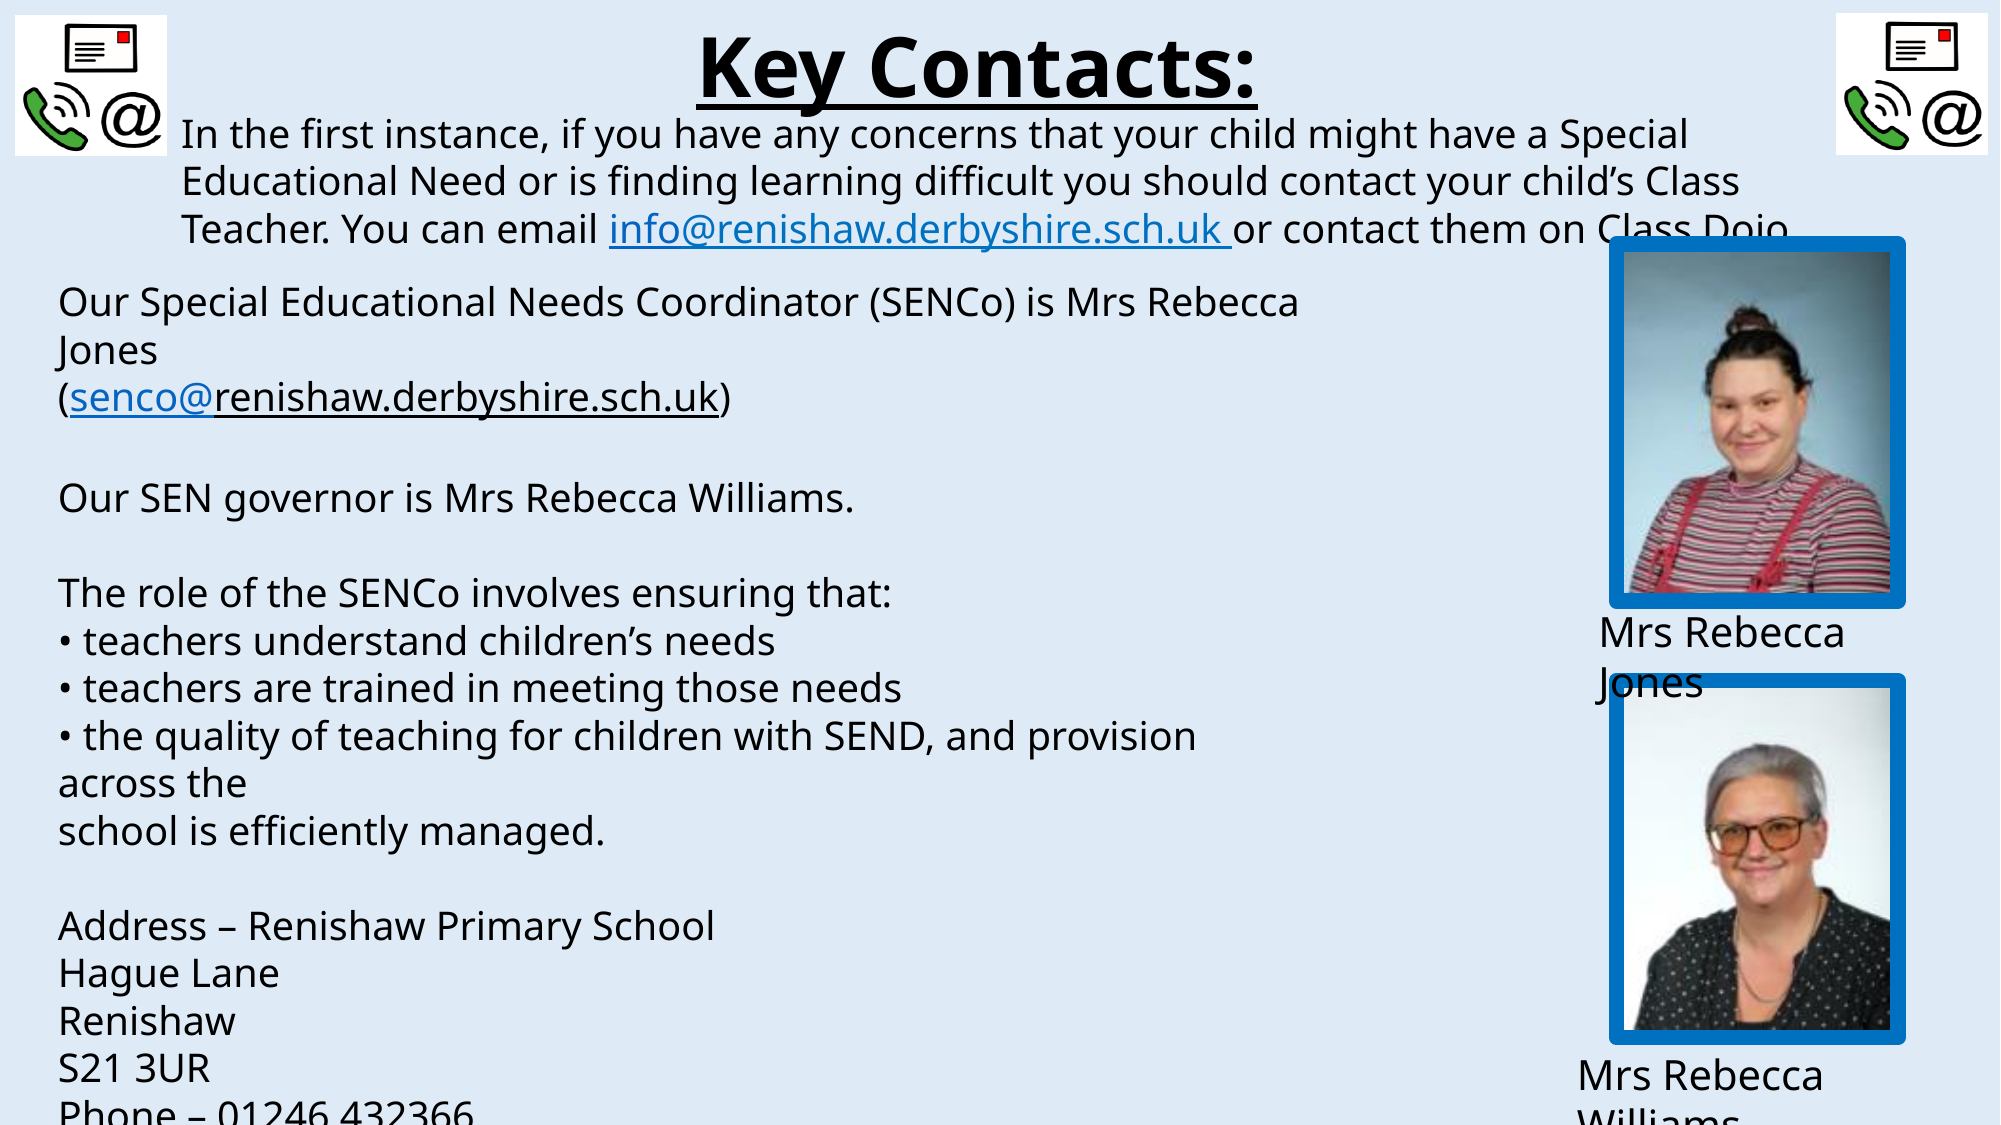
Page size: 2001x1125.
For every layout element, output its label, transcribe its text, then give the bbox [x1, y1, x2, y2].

text_box Mrs Rebecca Williams [1562, 1041, 1979, 1125]
picture [1836, 13, 1988, 155]
picture [1624, 251, 1890, 594]
text_box Mrs Rebecca Jones [1583, 598, 1957, 713]
text_box In the first instance, if you have any concerns that your child might have a Special Educational Need or is finding learning difficult you should contact your child’s Class Teacher. You can email info@renishaw.derbyshire.sch.uk or contact them on Class Dojo. [166, 101, 1841, 265]
picture [1624, 688, 1890, 1030]
picture [15, 15, 167, 157]
text_box Key Contacts: [242, 6, 1712, 101]
text_box Our Special Educational Needs Coordinator (SENCo) is Mrs Rebecca Jones (senco@renishaw.derbyshire.sch.uk) Our SEN governor is Mrs Rebecca Williams. The role of the SENCo involves ensuring that: • teachers understand children’s needs • teachers are trained in meeting those needs • the quality of teaching for children with SEND, and provision across the school is efficiently managed. Address – Renishaw Primary School Hague Lane Renishaw S21 3UR Phone – 01246 432366 Email - info@renishaw.Derbyshire.sch.uk [43, 269, 1318, 1125]
